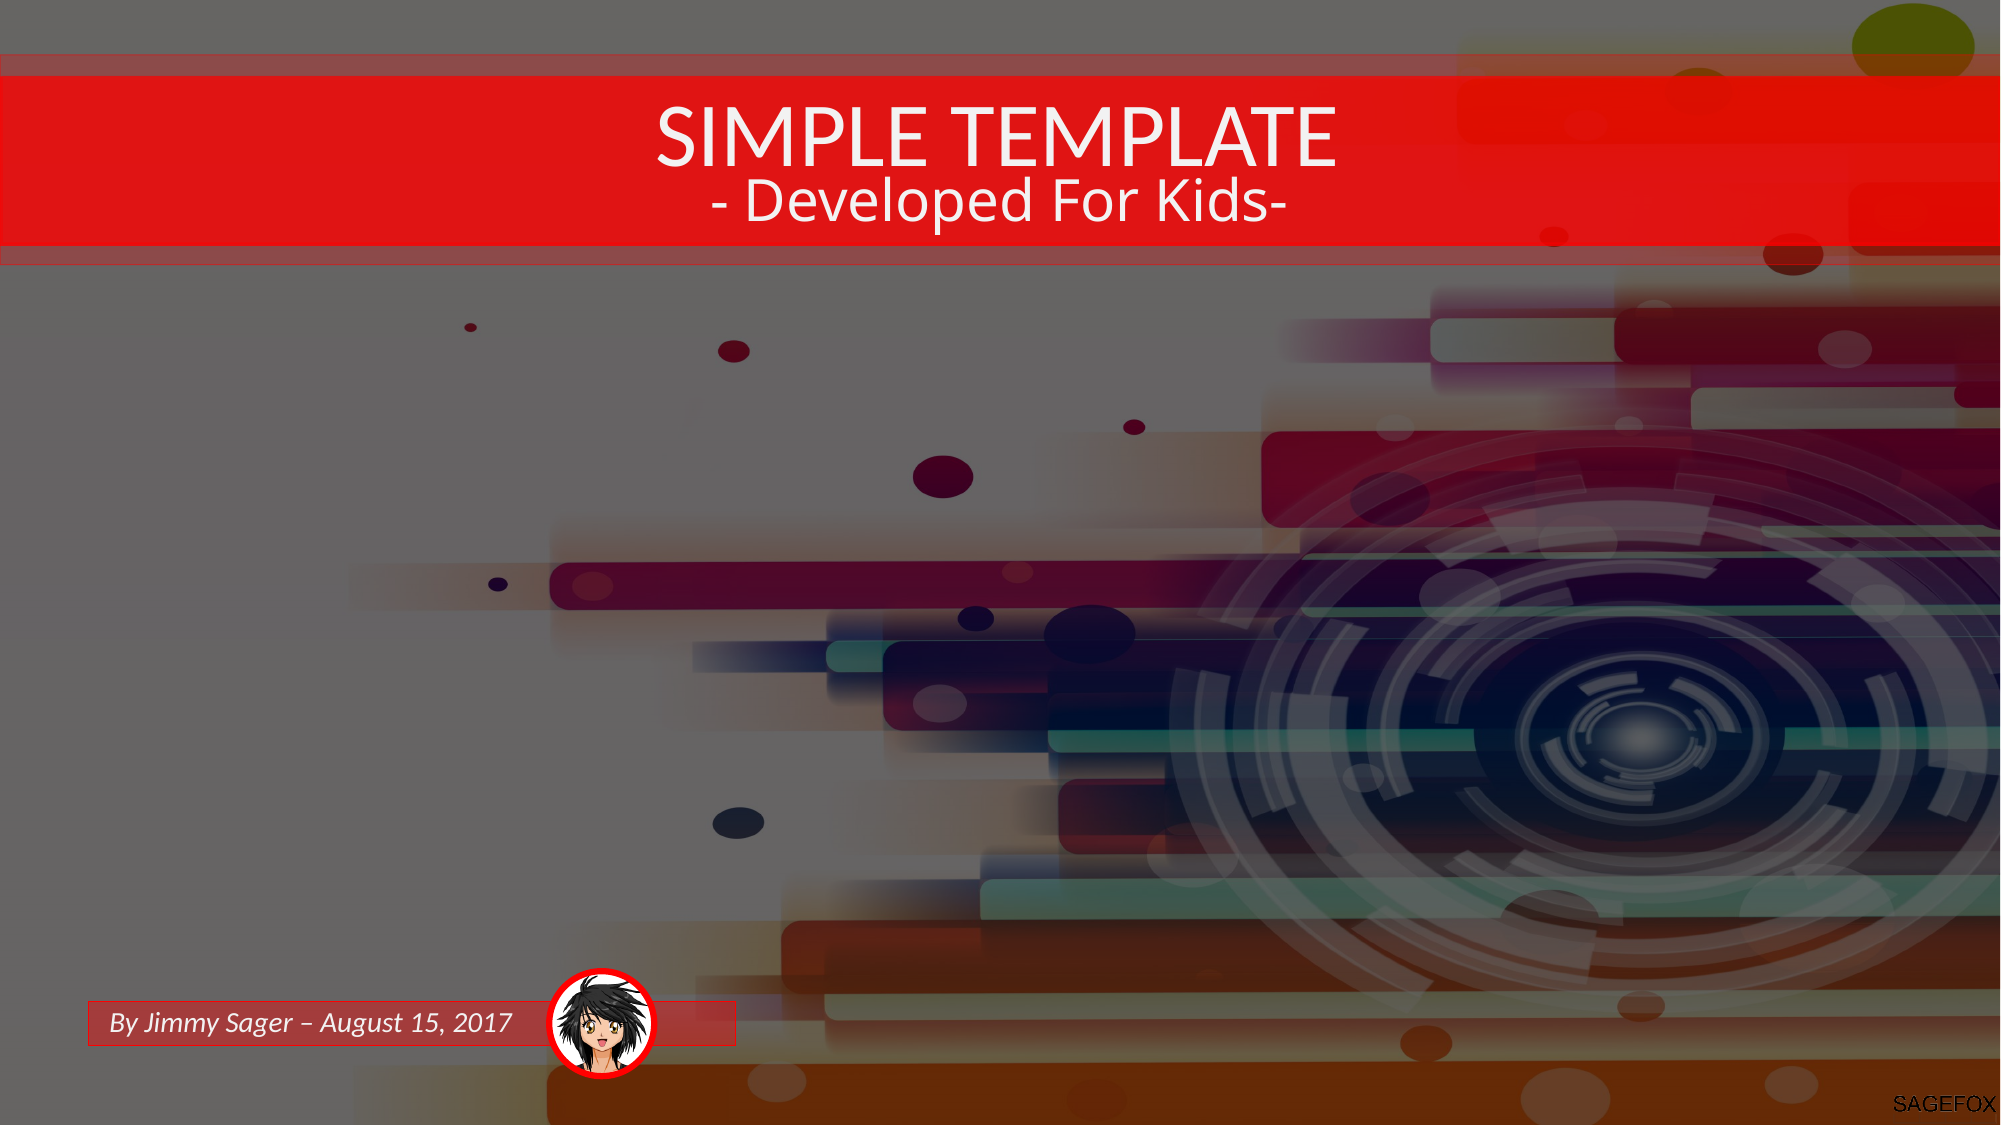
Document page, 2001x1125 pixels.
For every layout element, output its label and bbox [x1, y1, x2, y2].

text_box [0, 54, 2000, 265]
picture [0, 0, 2001, 1125]
text_box [88, 971, 736, 1077]
